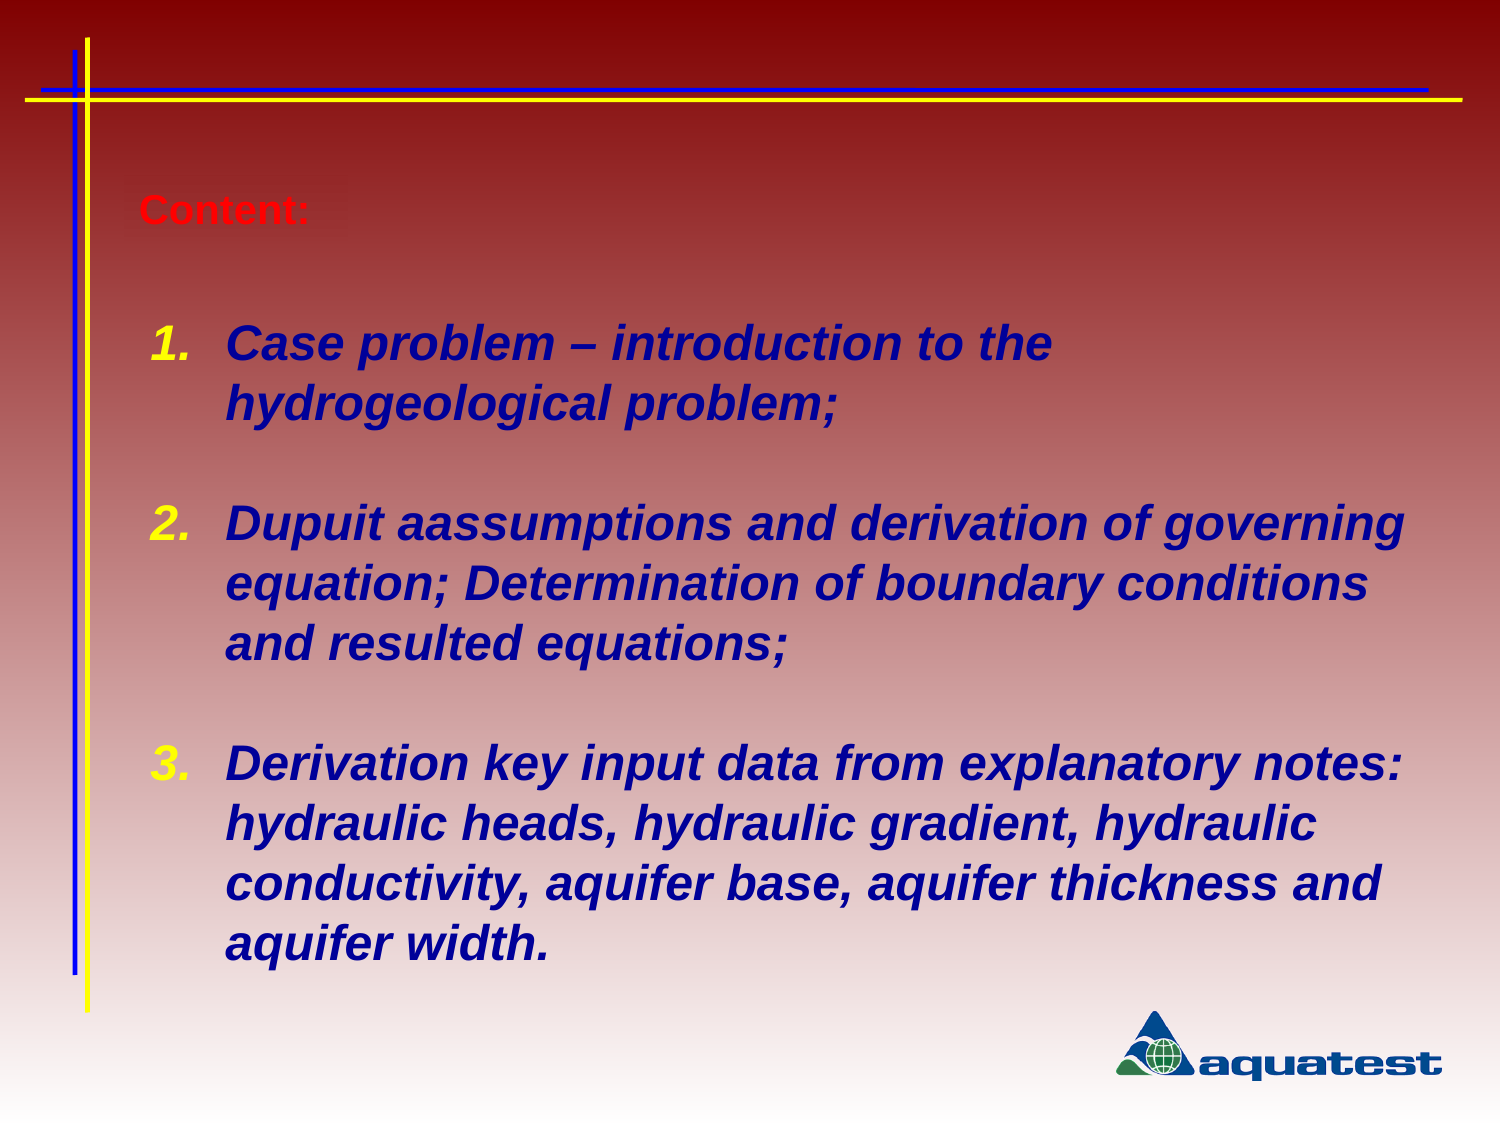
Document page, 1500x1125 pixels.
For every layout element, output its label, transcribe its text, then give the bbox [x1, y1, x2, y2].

picture [1116, 1011, 1442, 1081]
text_box Content: [123, 175, 349, 241]
text_box Case problem – introduction to the hydrogeological problem; Dupuit aassumptions and derivation of governing equation; Determination of boundary conditions and resulted equations; Derivation key input data from explanatory notes: hydraulic heads, hydraulic gradient, hydraulic conductivity, aquifer base, aquifer thickness and aquifer width. [135, 243, 1436, 1039]
